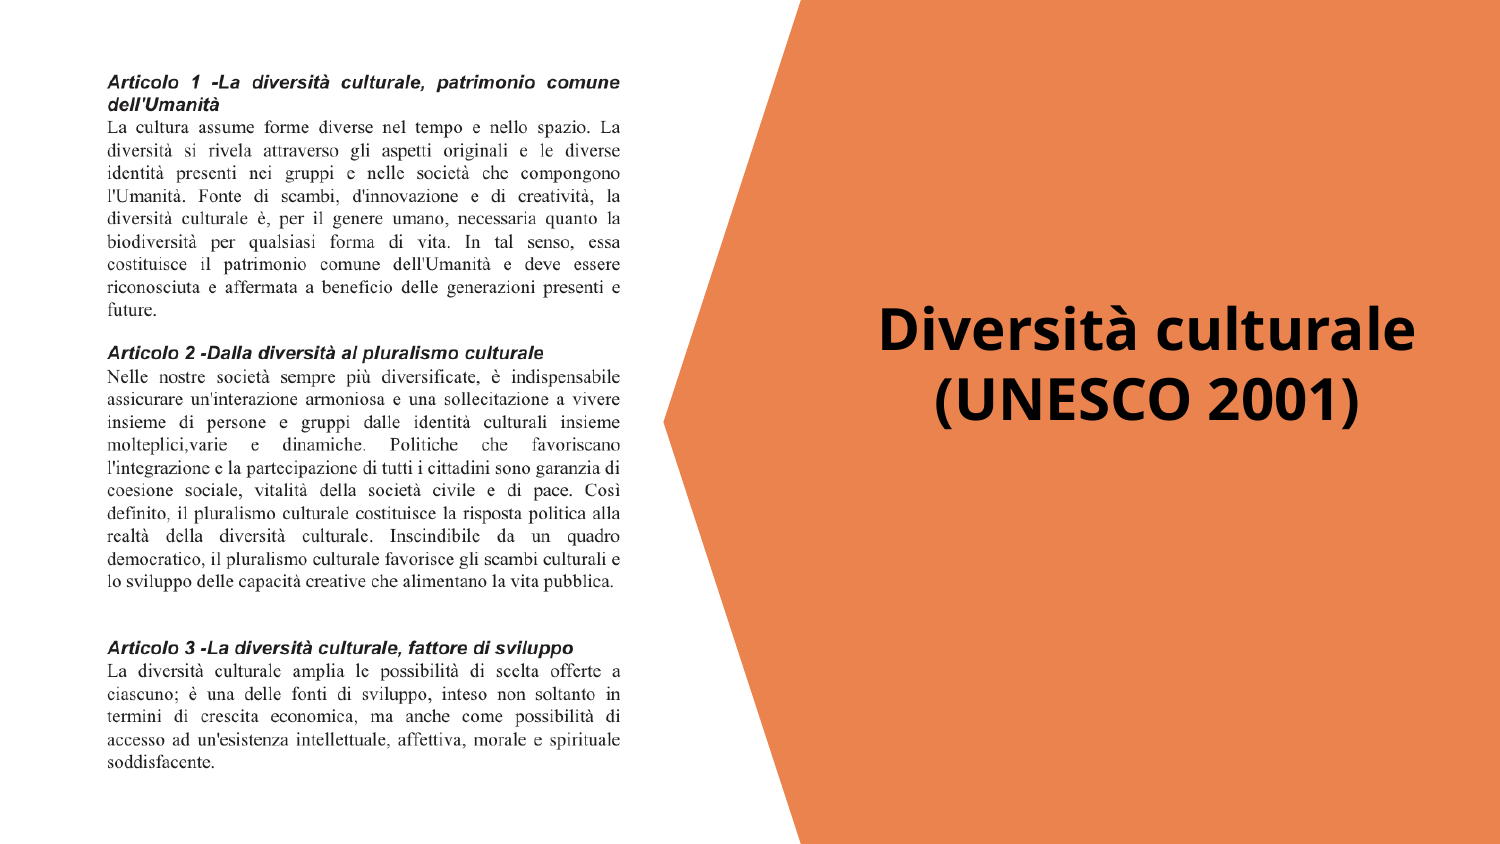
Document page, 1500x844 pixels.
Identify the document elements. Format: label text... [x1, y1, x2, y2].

text_box Diversità culturale (UNESCO 2001) [859, 277, 1436, 372]
picture [92, 55, 645, 789]
